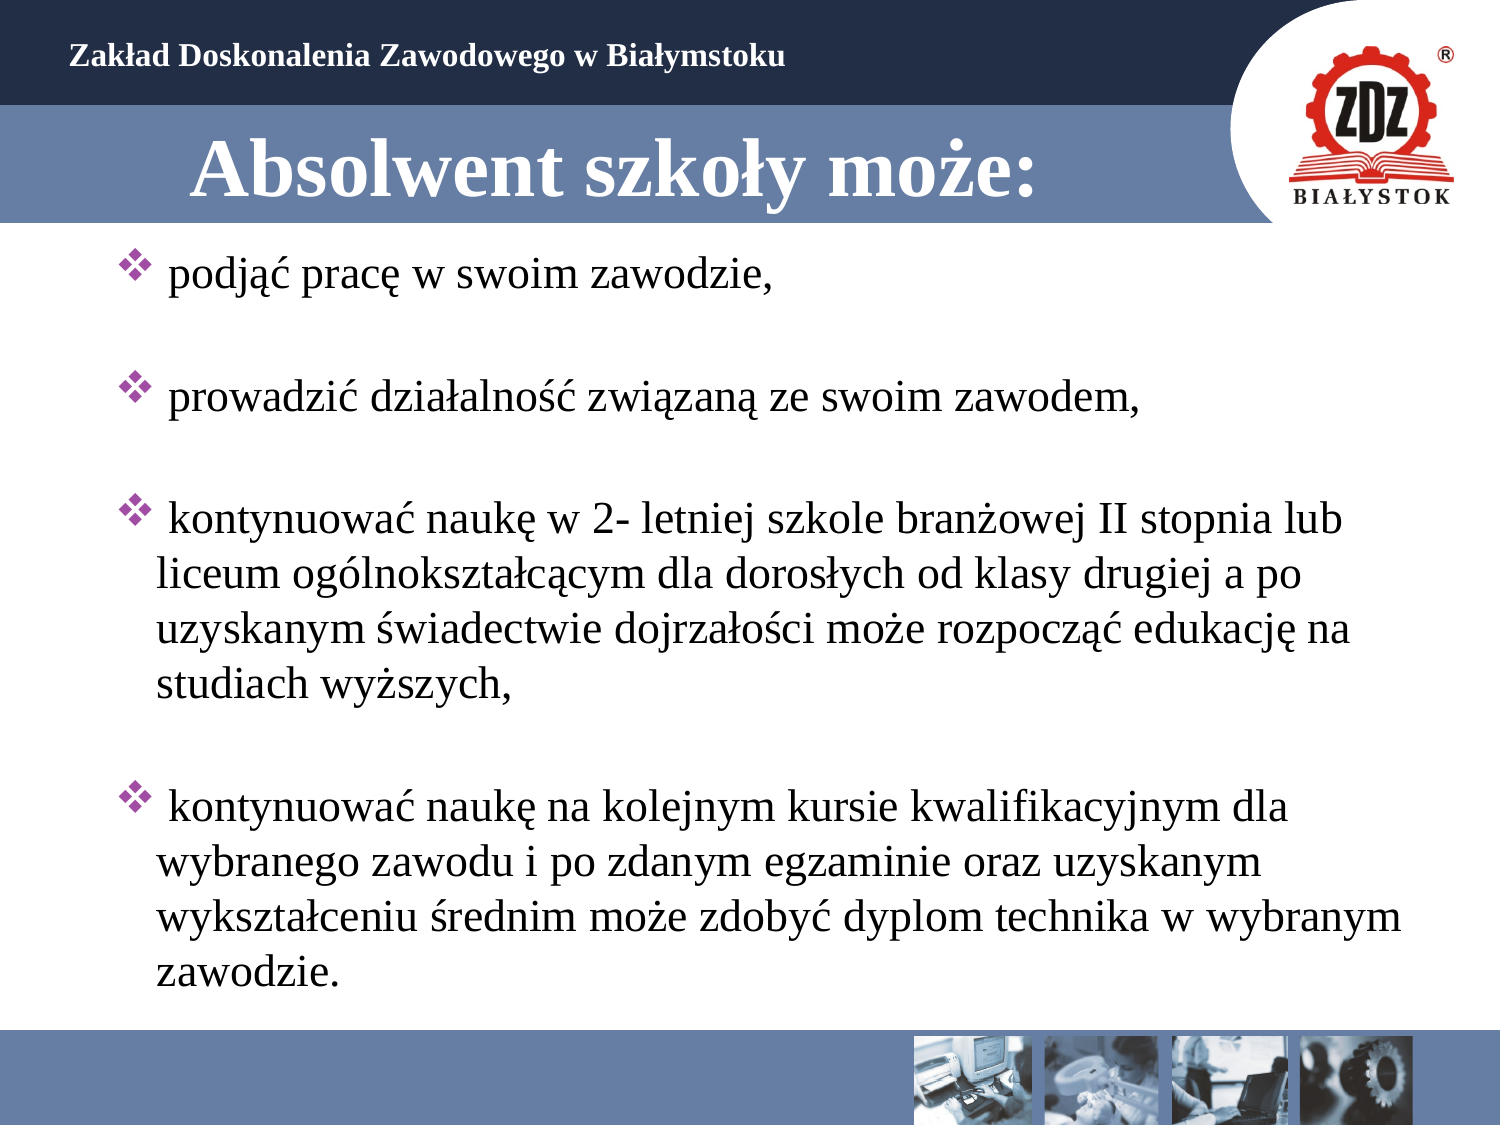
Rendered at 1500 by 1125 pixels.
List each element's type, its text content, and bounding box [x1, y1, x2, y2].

list podjąć pracę w swoim zawodzie, prowadzić działalność związaną ze swoim zawodem, kontynuować naukę w 2- letniej szkole branżowej II stopnia lub liceum ogólnokształcącym dla dorosłych od klasy drugiej a po uzyskanym świadectwie dojrzałości może rozpocząć edukację na studiach wyższych, kontynuować naukę na kolejnym kursie kwalifikacyjnym dla wybranego zawodu i po zdanym egzaminie oraz uzyskanym wykształceniu średnim może zdobyć dyplom technika w wybranym zawodzie. [82, 184, 1432, 1008]
picture [0, 1030, 1500, 1125]
title Absolwent szkoły może: [0, 105, 1231, 223]
picture [1231, 149, 1242, 184]
picture [0, 0, 1348, 109]
picture [1289, 46, 1454, 204]
